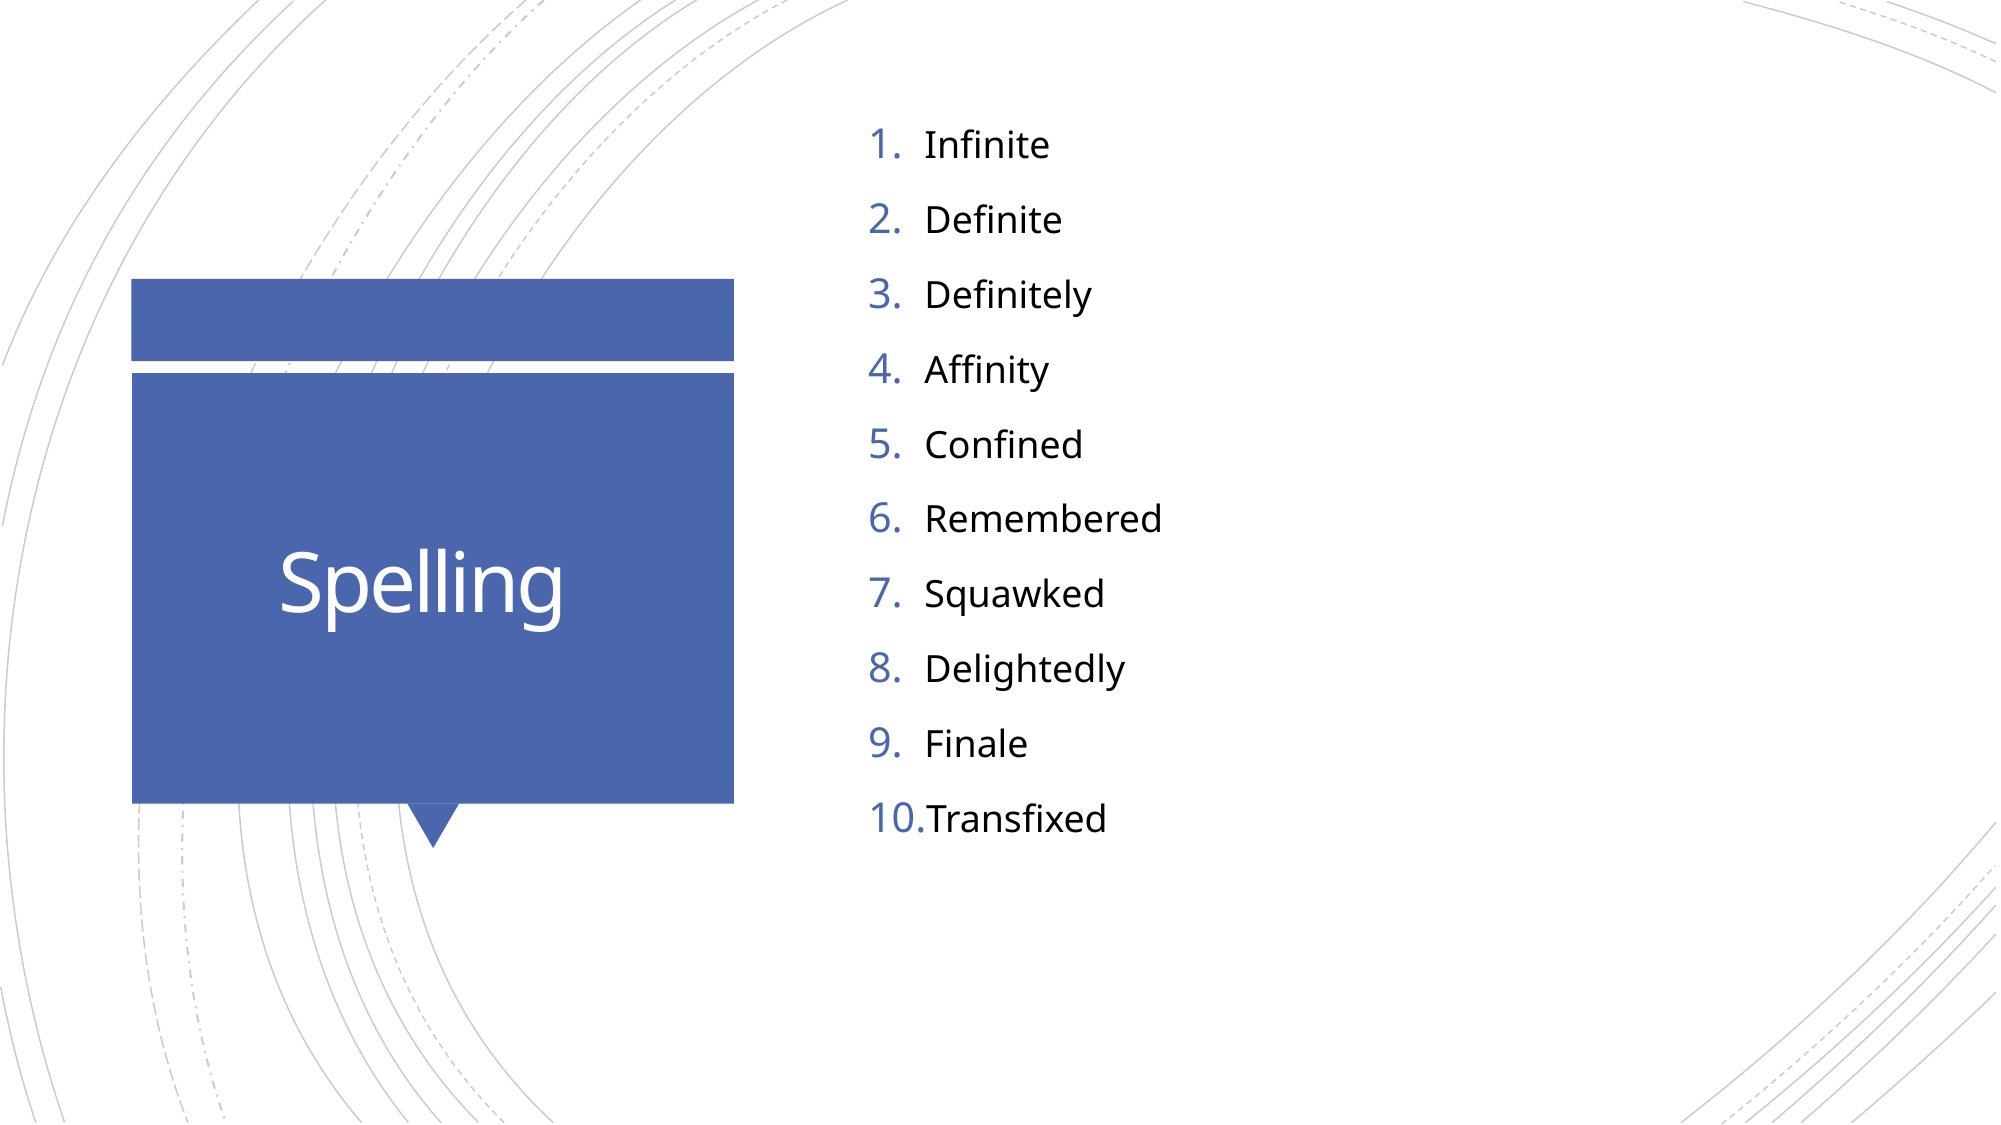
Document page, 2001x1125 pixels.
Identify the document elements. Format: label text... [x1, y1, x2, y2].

list Infinite Definite Definitely Affinity Confined Remembered Squawked Delightedly Finale Transfixed [853, 232, 1884, 1094]
title Spelling [145, 385, 720, 789]
